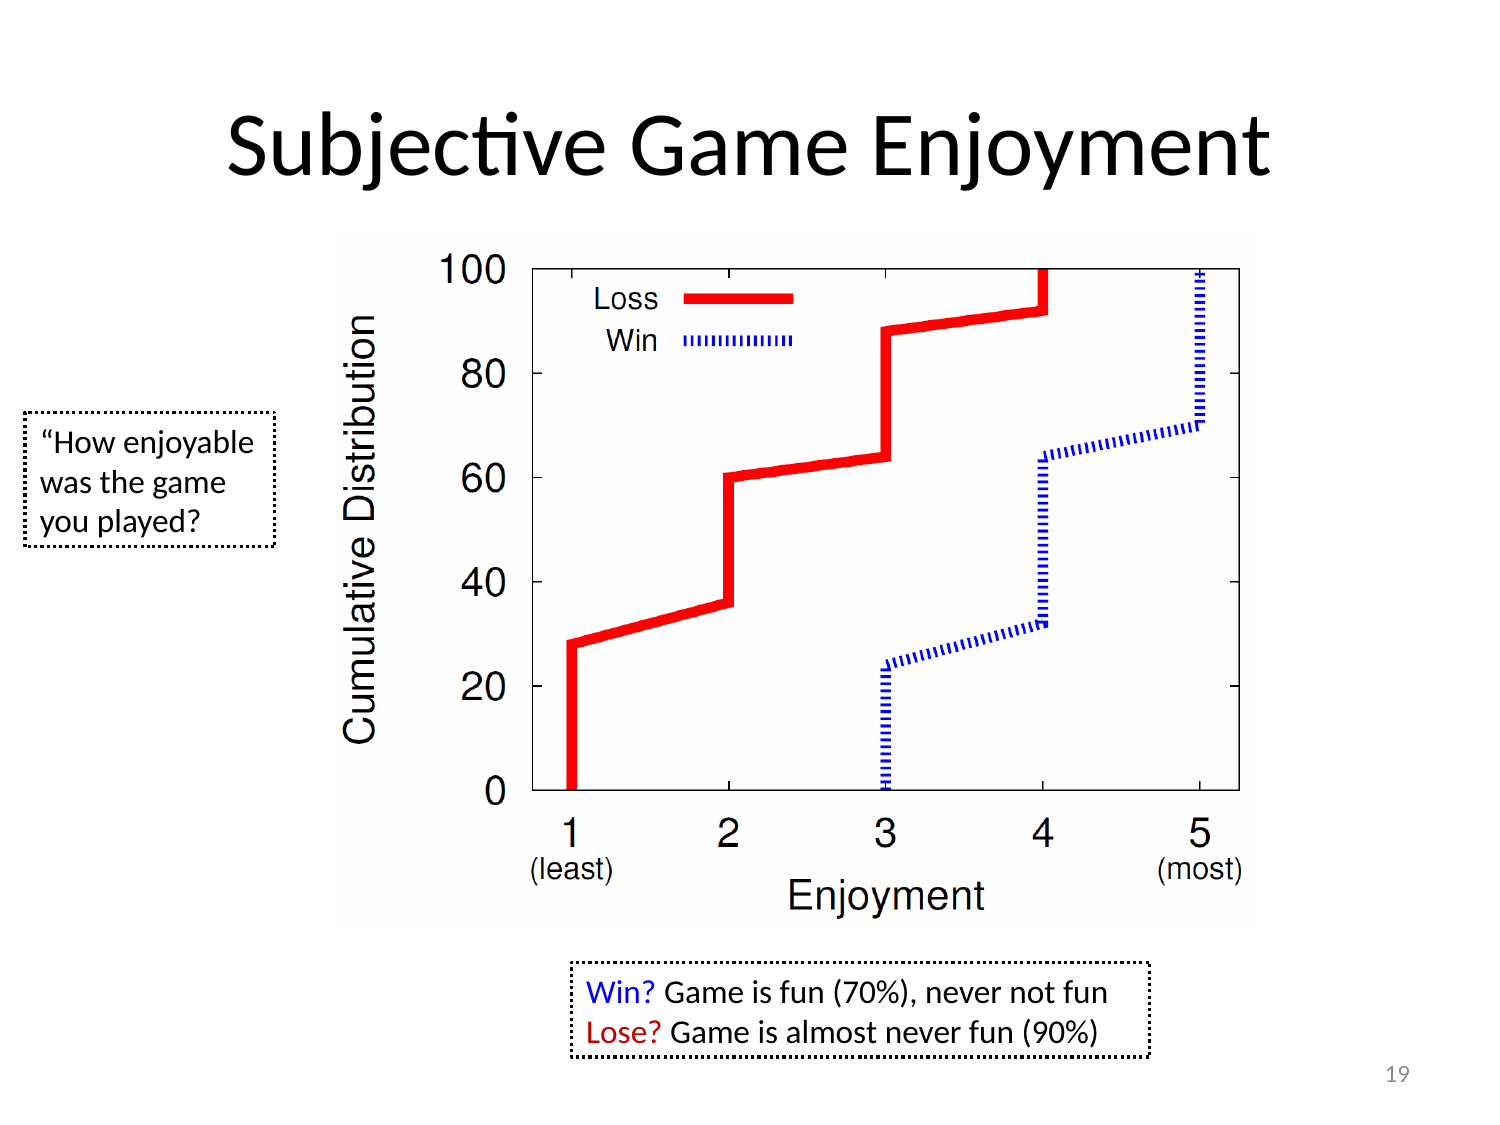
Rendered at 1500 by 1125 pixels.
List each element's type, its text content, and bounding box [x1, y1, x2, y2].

text_box “How enjoyable was the game you played? [24, 412, 275, 547]
text_box Win? Game is fun (70%), never not fun Lose? Game is almost never fun (90%) [571, 962, 1150, 1057]
title Subjective Game Enjoyment [75, 45, 1425, 233]
picture [337, 237, 1256, 926]
slide_number 19 [1074, 1042, 1425, 1103]
